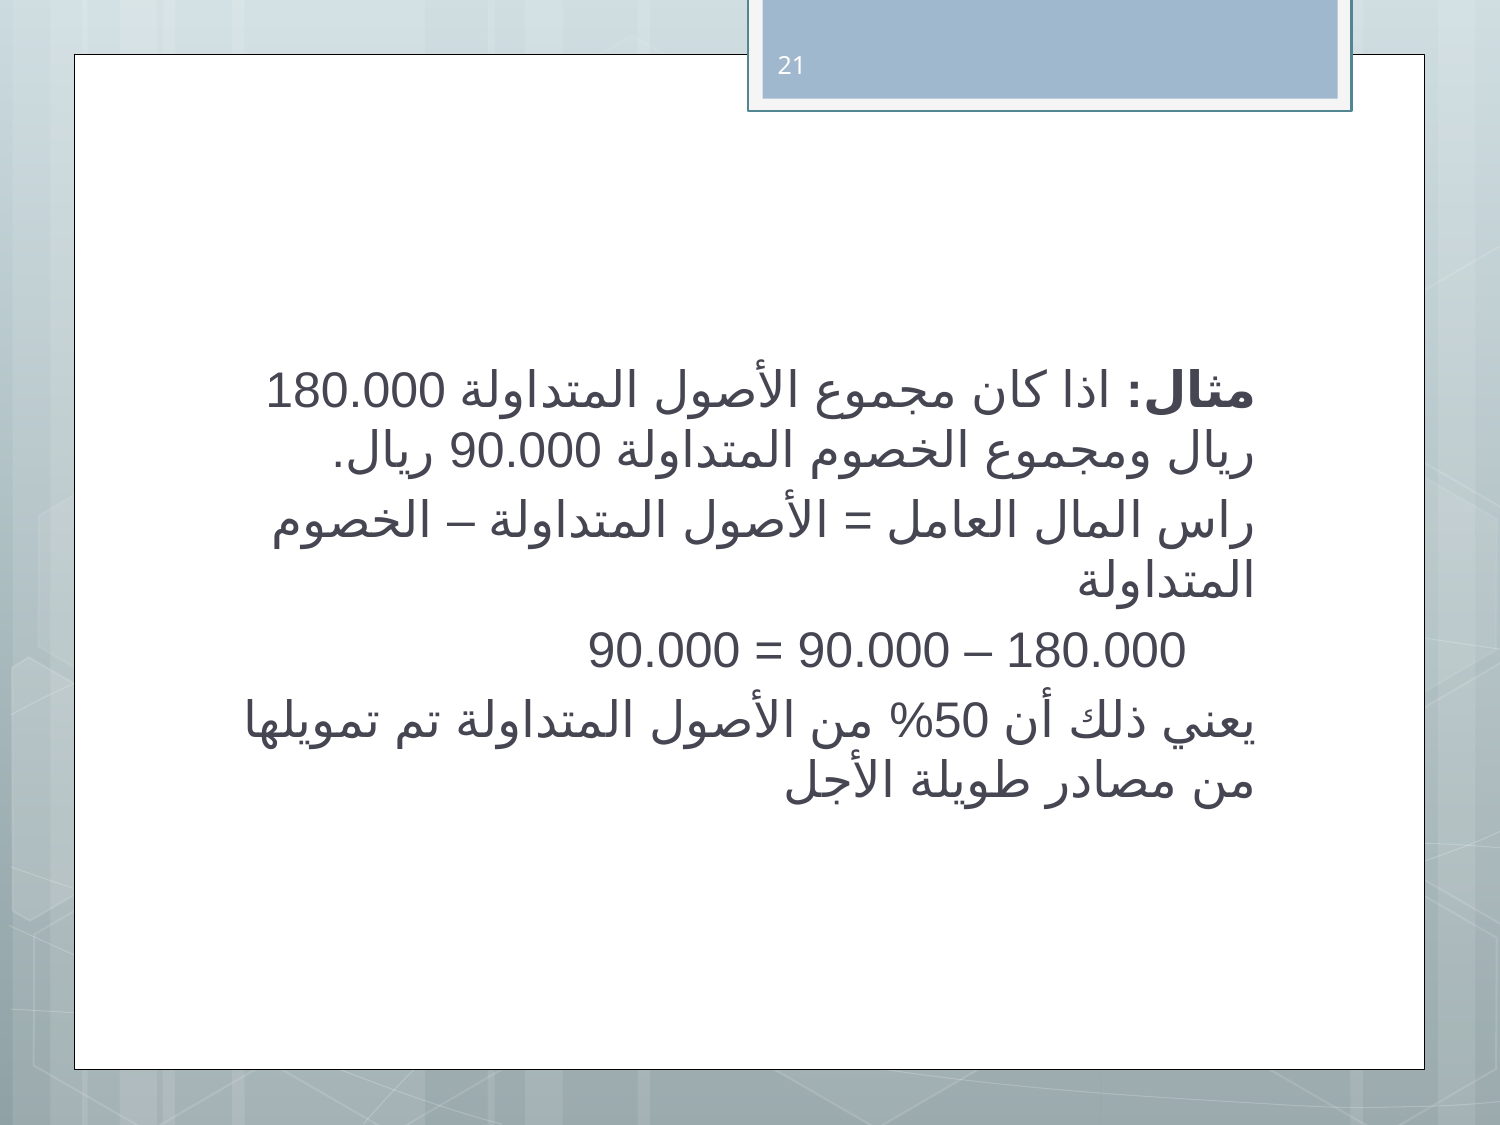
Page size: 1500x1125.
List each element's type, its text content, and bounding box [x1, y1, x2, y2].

list مثال: اذا كان مجموع الأصول المتداولة 180.000 ريال ومجموع الخصوم المتداولة 90.000 ريال. راس المال العامل = الأصول المتداولة – الخصوم المتداولة 180.000 – 90.000 = 90.000 يعني ذلك أن 50% من الأصول المتداولة تم تمويلها من مصادر طويلة الأجل [171, 349, 1283, 926]
slide_number 21 [762, 36, 982, 97]
